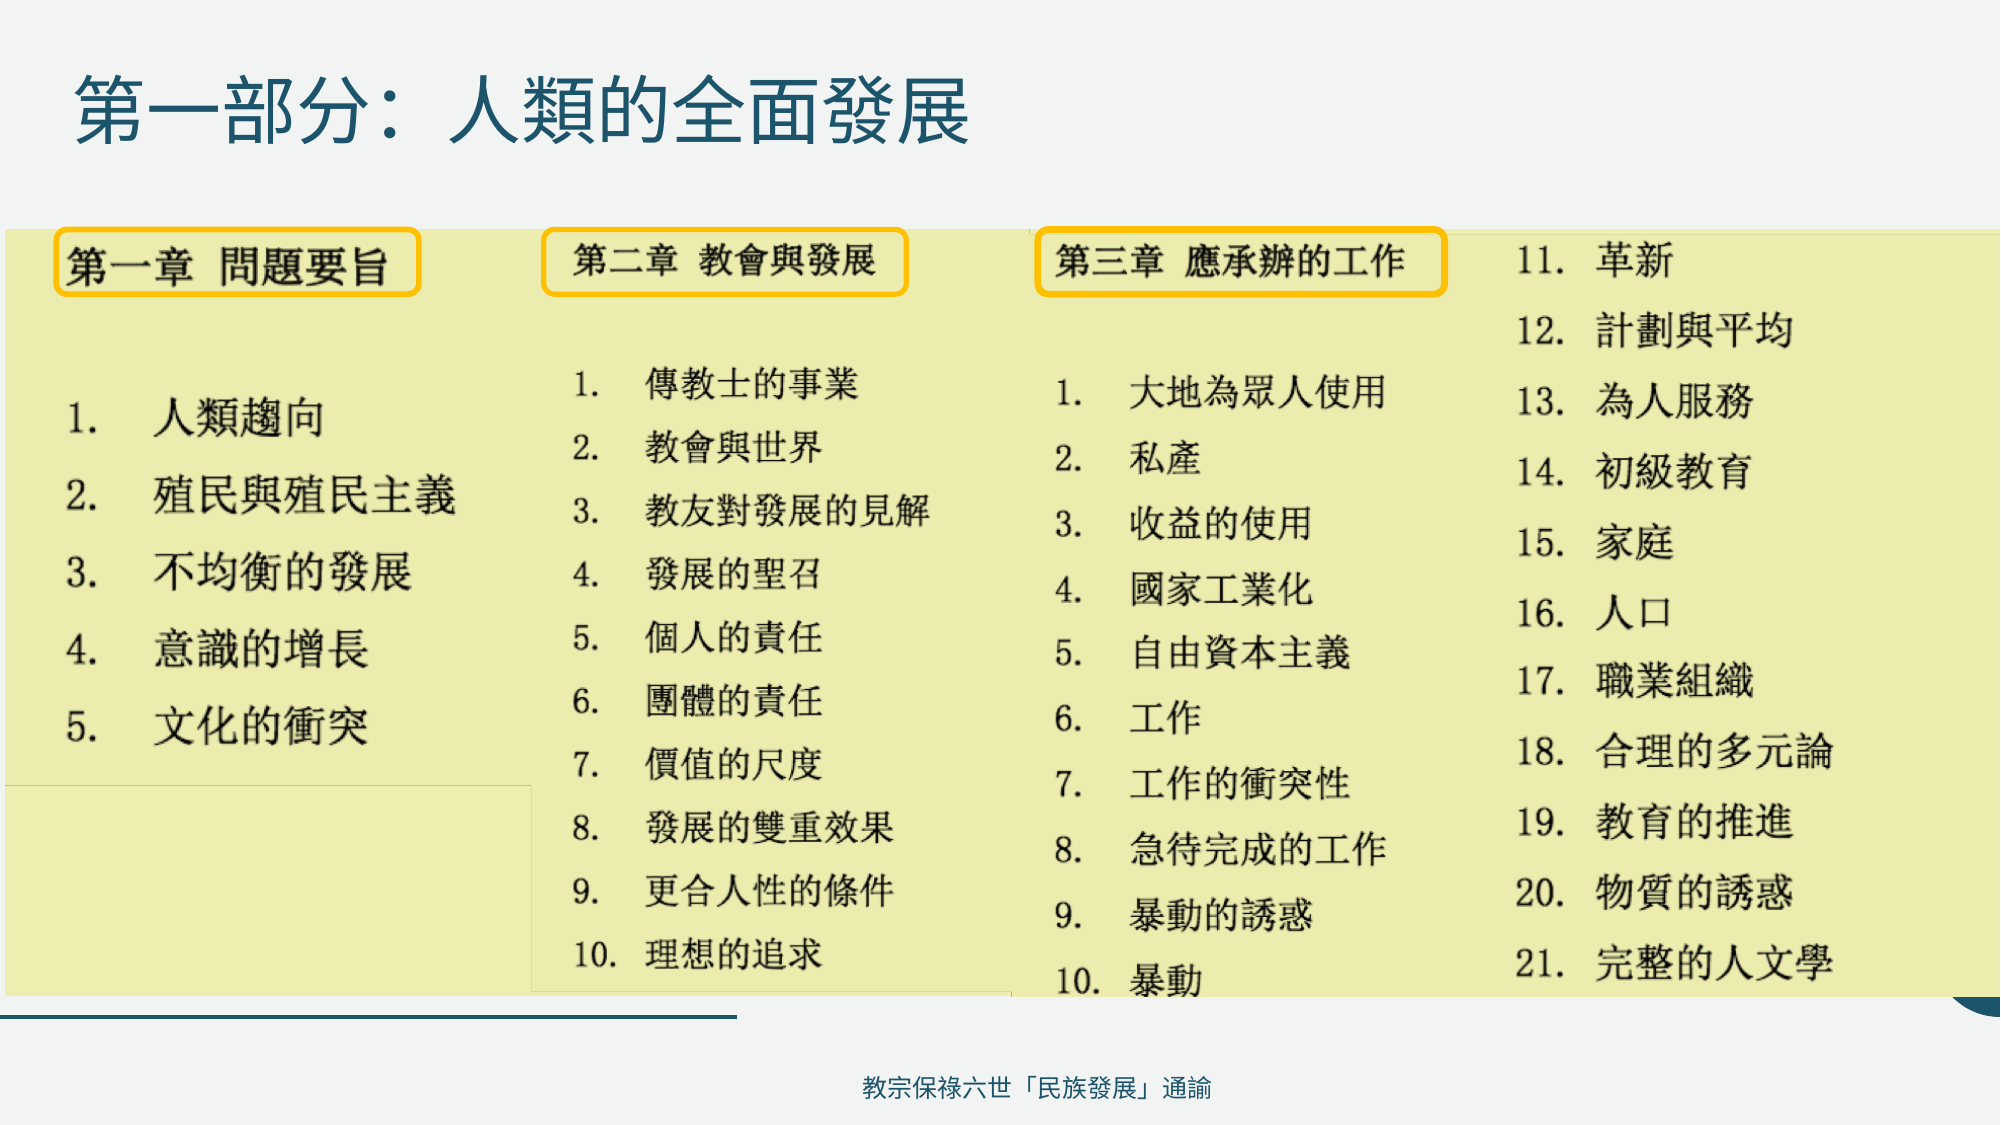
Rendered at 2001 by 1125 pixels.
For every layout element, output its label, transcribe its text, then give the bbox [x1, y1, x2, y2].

title 第一部分：人類的全面發展 [56, 66, 1477, 184]
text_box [5, 229, 2000, 997]
footer 教宗保祿六世「民族發展」通諭 [725, 1065, 1351, 1125]
